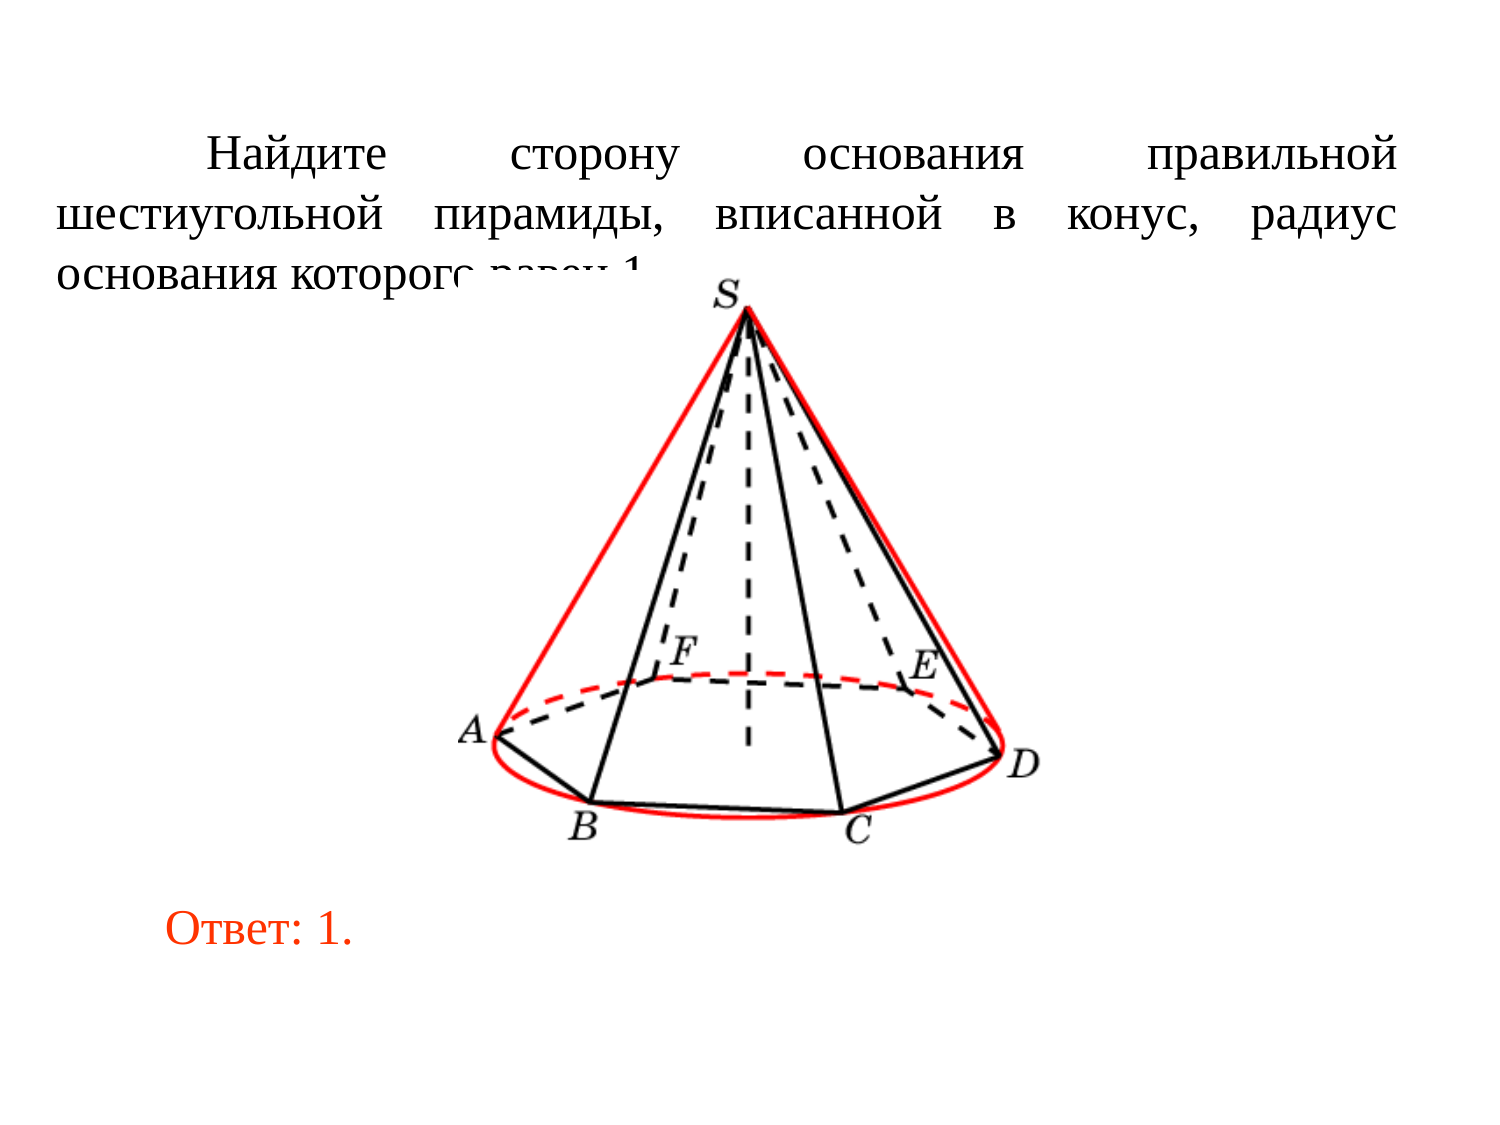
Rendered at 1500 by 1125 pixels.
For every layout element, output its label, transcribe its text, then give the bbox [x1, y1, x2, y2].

text_box Найдите сторону основания правильной шестиугольной пирамиды, вписанной в конус, радиус основания которого равен 1. [41, 112, 1413, 308]
text_box Ответ: 1. [150, 887, 650, 963]
picture [457, 270, 1042, 854]
